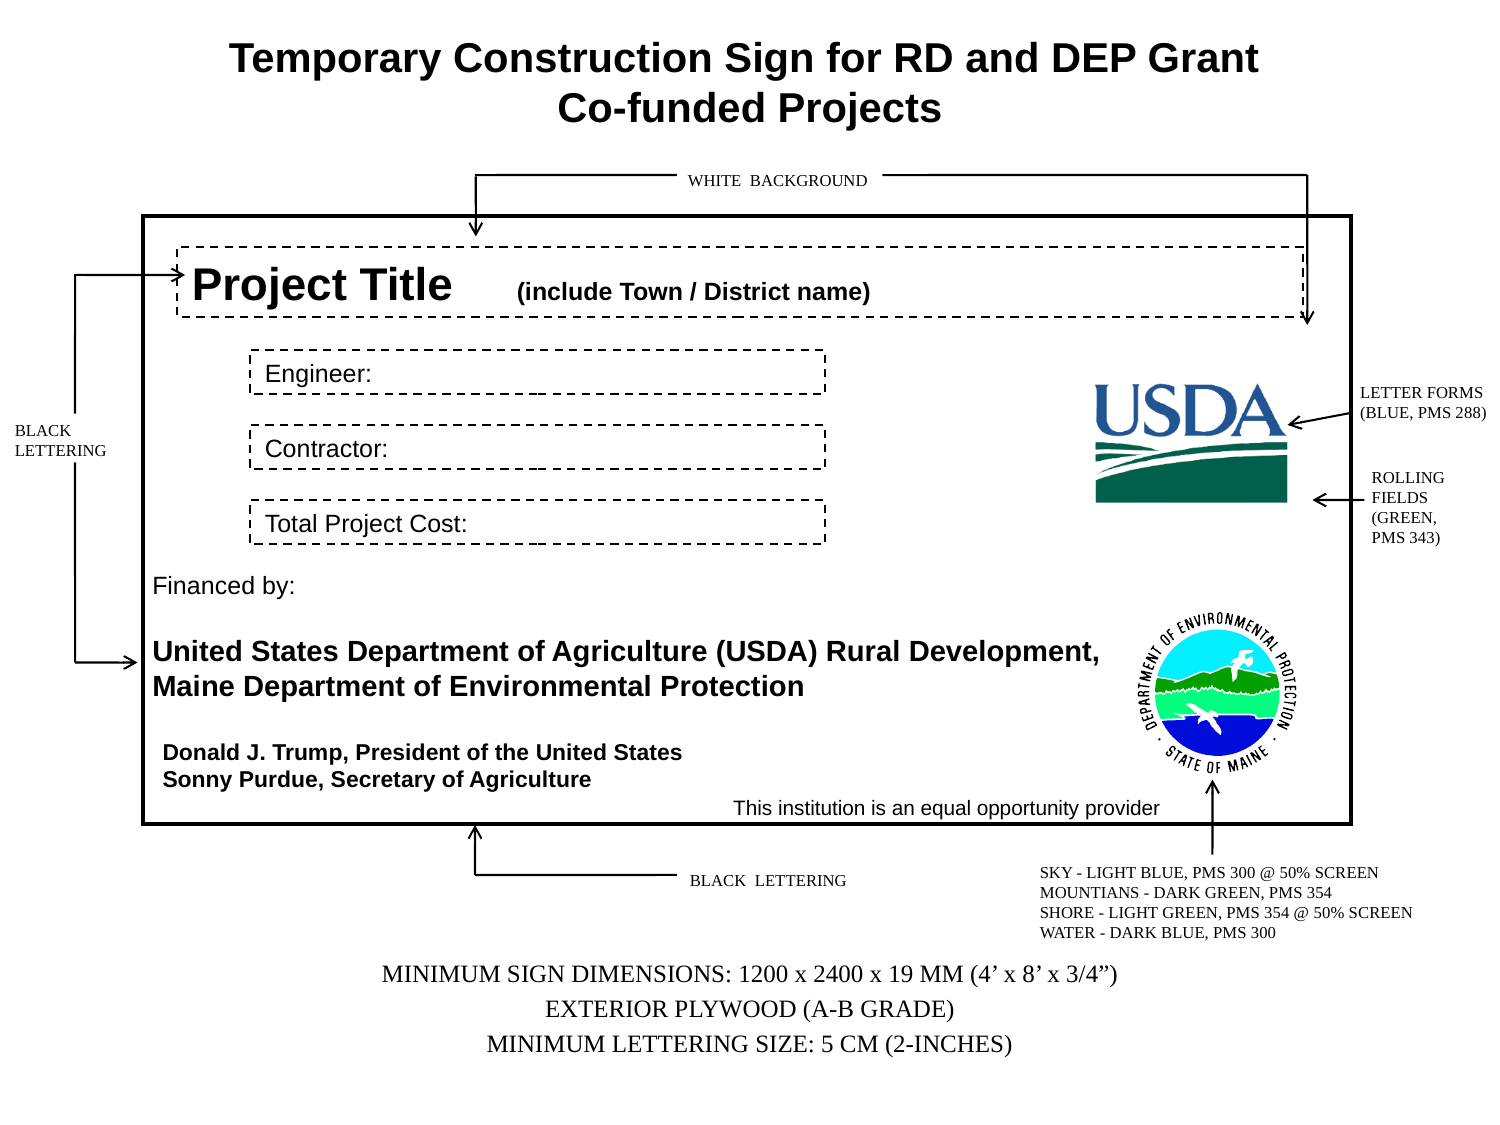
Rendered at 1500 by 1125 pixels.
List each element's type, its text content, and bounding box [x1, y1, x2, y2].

text_box BLACK LETTERING [674, 862, 881, 897]
text_box LETTER FORMS (BLUE, PMS 288) [1345, 374, 1500, 429]
text_box BLACK LETTERING [0, 412, 122, 468]
text_box [1112, 350, 1325, 423]
text_box [74, 655, 138, 670]
title Temporary Construction Sign for RD and DEP Grant Co-funded Projects [62, 37, 1438, 125]
text_box Project Title (include Town / District name) [177, 247, 1304, 317]
text_box SKY - LIGHT BLUE, PMS 300 @ 50% SCREEN MOUNTIANS - DARK GREEN, PMS 354 SHORE - LIGHT GREEN, PMS 354 @ 50% SCREEN WATER - DARK BLUE, PMS 300 [1025, 854, 1450, 950]
picture [1093, 382, 1288, 504]
text_box Contractor: [249, 425, 825, 470]
text_box [1300, 174, 1315, 325]
text_box WHITE BACKGROUND [673, 162, 883, 197]
text_box [1312, 492, 1365, 508]
text_box [142, 215, 1352, 824]
text_box ROLLING FIELDS (GREEN, PMS 343) [1356, 459, 1482, 554]
text_box Total Project Cost: [249, 500, 825, 545]
picture [1137, 612, 1303, 778]
text_box This institution is an equal opportunity provider [199, 787, 1175, 827]
subtitle MINIMUM SIGN DIMENSIONS: 1200 x 2400 x 19 MM (4’ x 8’ x 3/4”) EXTERIOR PLYWOOD (A-B GRADE) MINIMUM LETTERING SIZE: 5 CM (2-INCHES) [262, 950, 1238, 1063]
text_box [74, 267, 186, 283]
text_box Financed by: [137, 562, 413, 608]
text_box Engineer: [249, 350, 825, 395]
text_box United States Department of Agriculture (USDA) Rural Development, Maine Department of Environmental Protection [137, 624, 1125, 710]
text_box [1291, 419, 1325, 445]
text_box Sonny Purdue, Secretary of Agriculture [162, 764, 632, 796]
text_box [124, 737, 663, 813]
text_box Donald J. Trump, President of the United States [162, 737, 722, 769]
text_box [467, 825, 483, 875]
